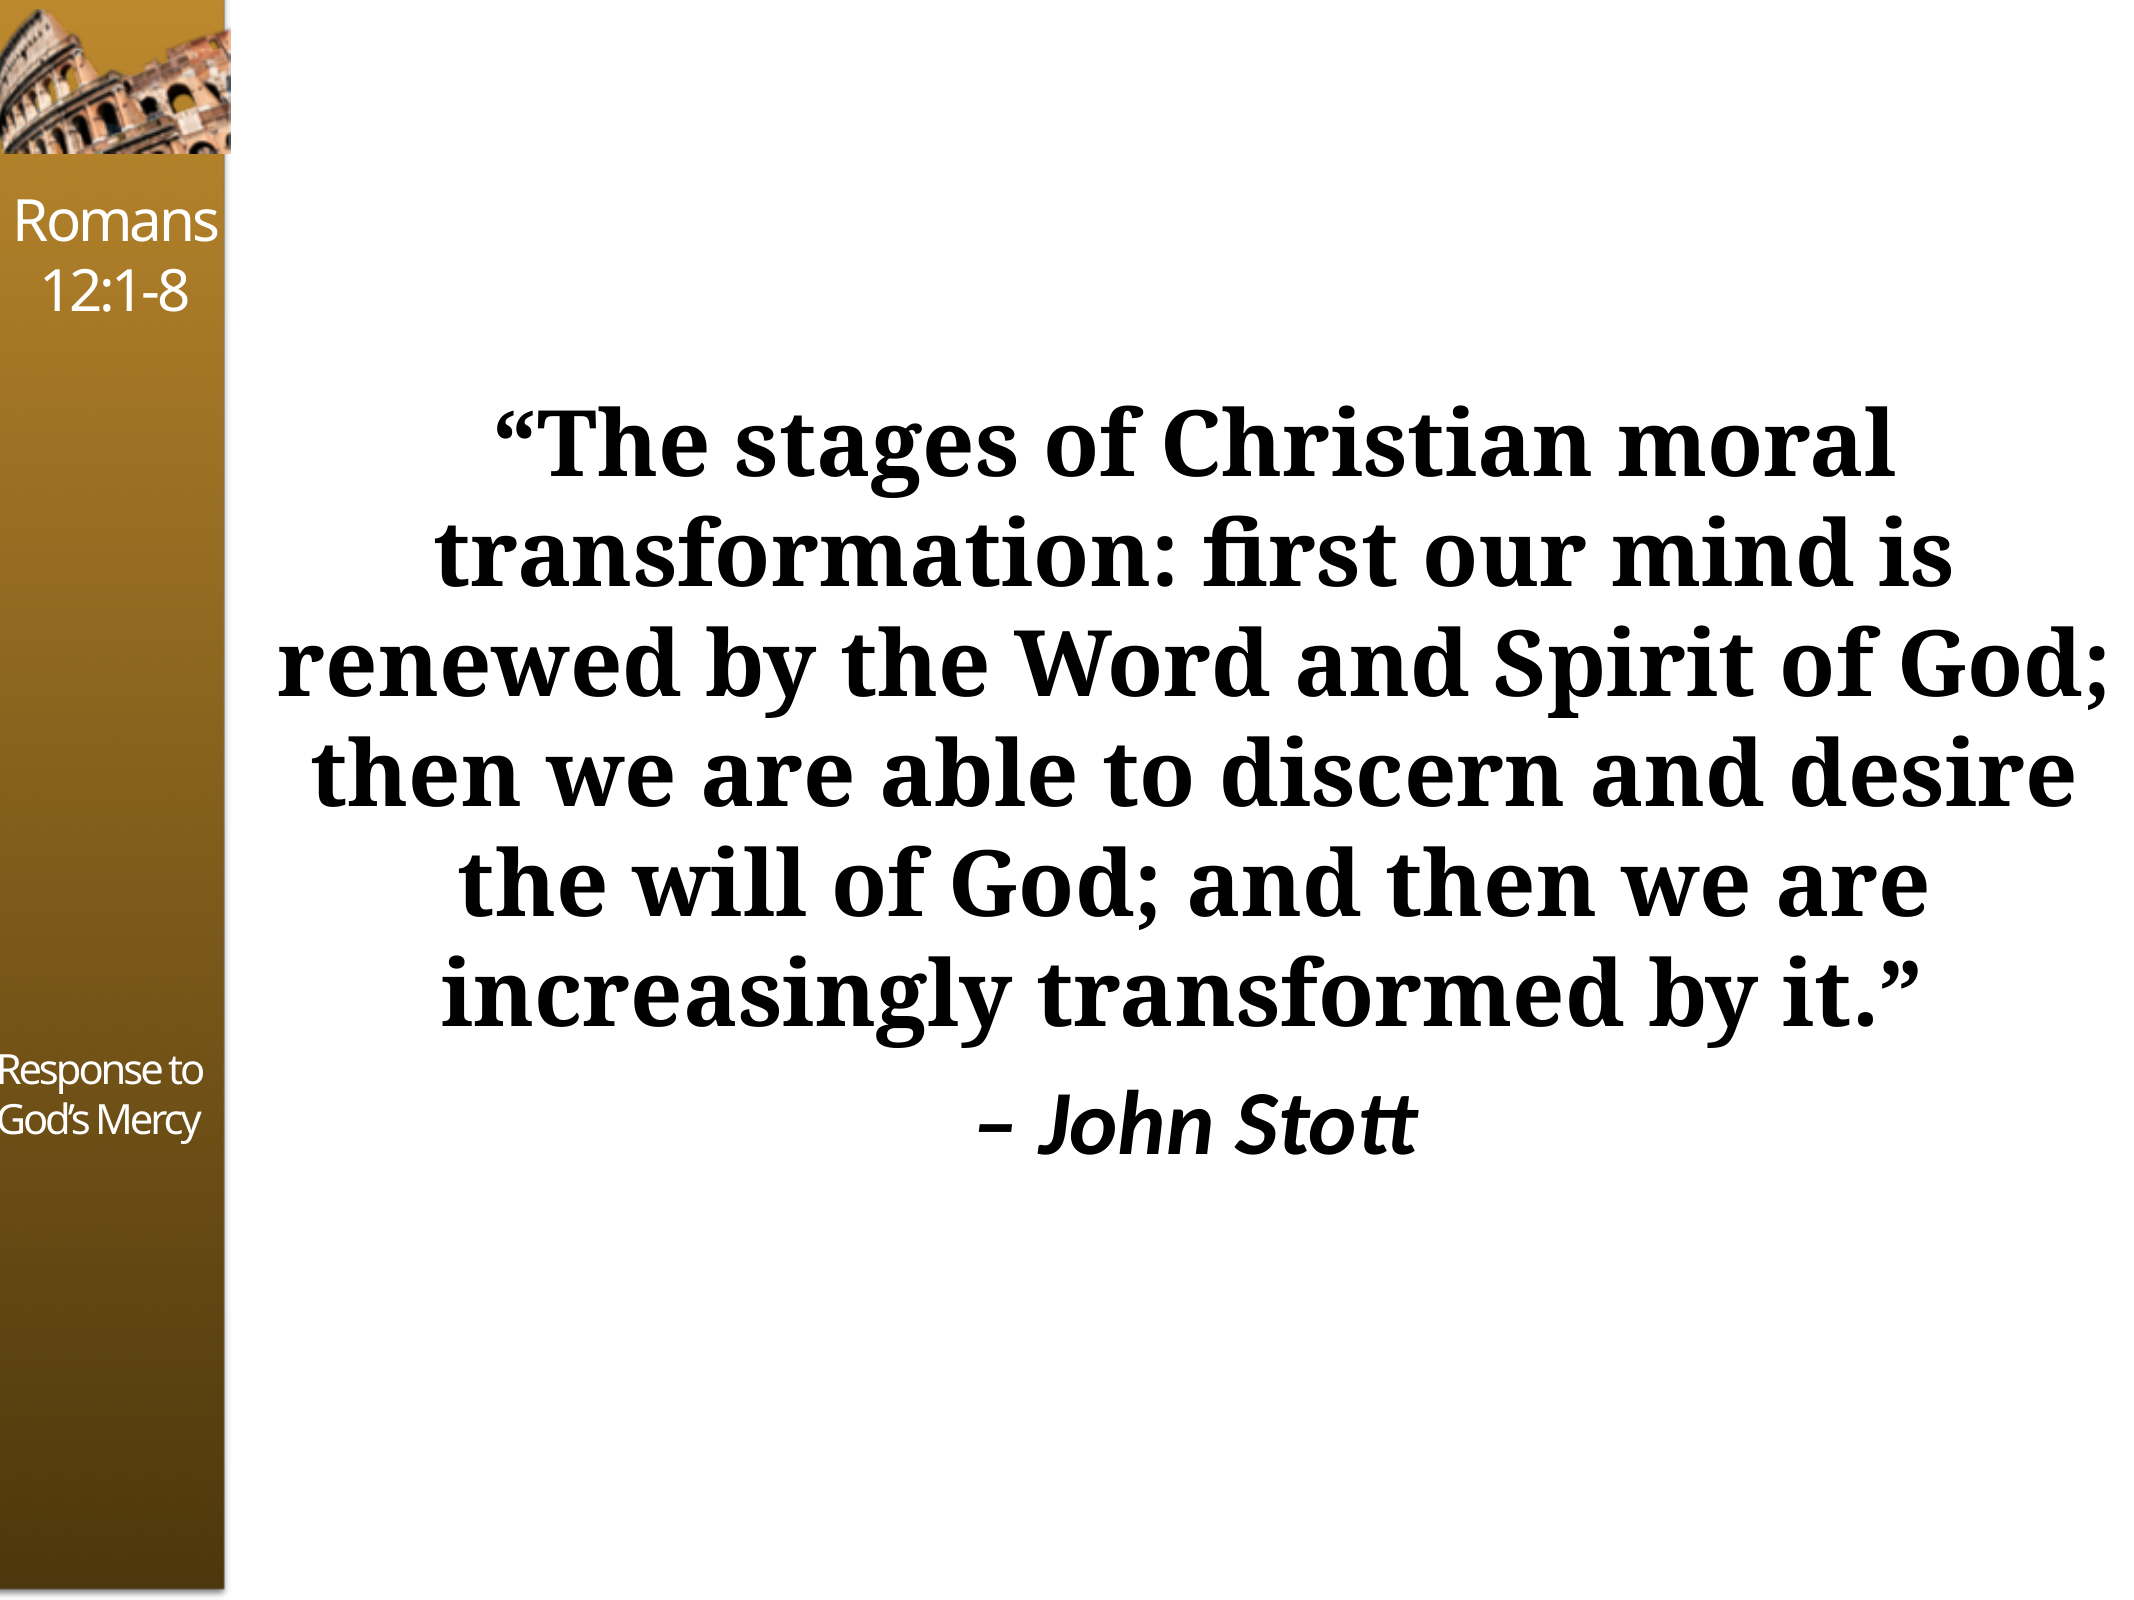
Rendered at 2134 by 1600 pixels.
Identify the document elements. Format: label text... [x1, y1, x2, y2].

picture [3, 1057, 14, 1069]
list “The stages of Christian moral transformation: first our mind is renewed by the Word and Spirit of God; then we are able to discern and desire the will of God; and then we are increasingly transformed by it.” – John Stott [257, 248, 2134, 1161]
picture [0, 0, 231, 1600]
